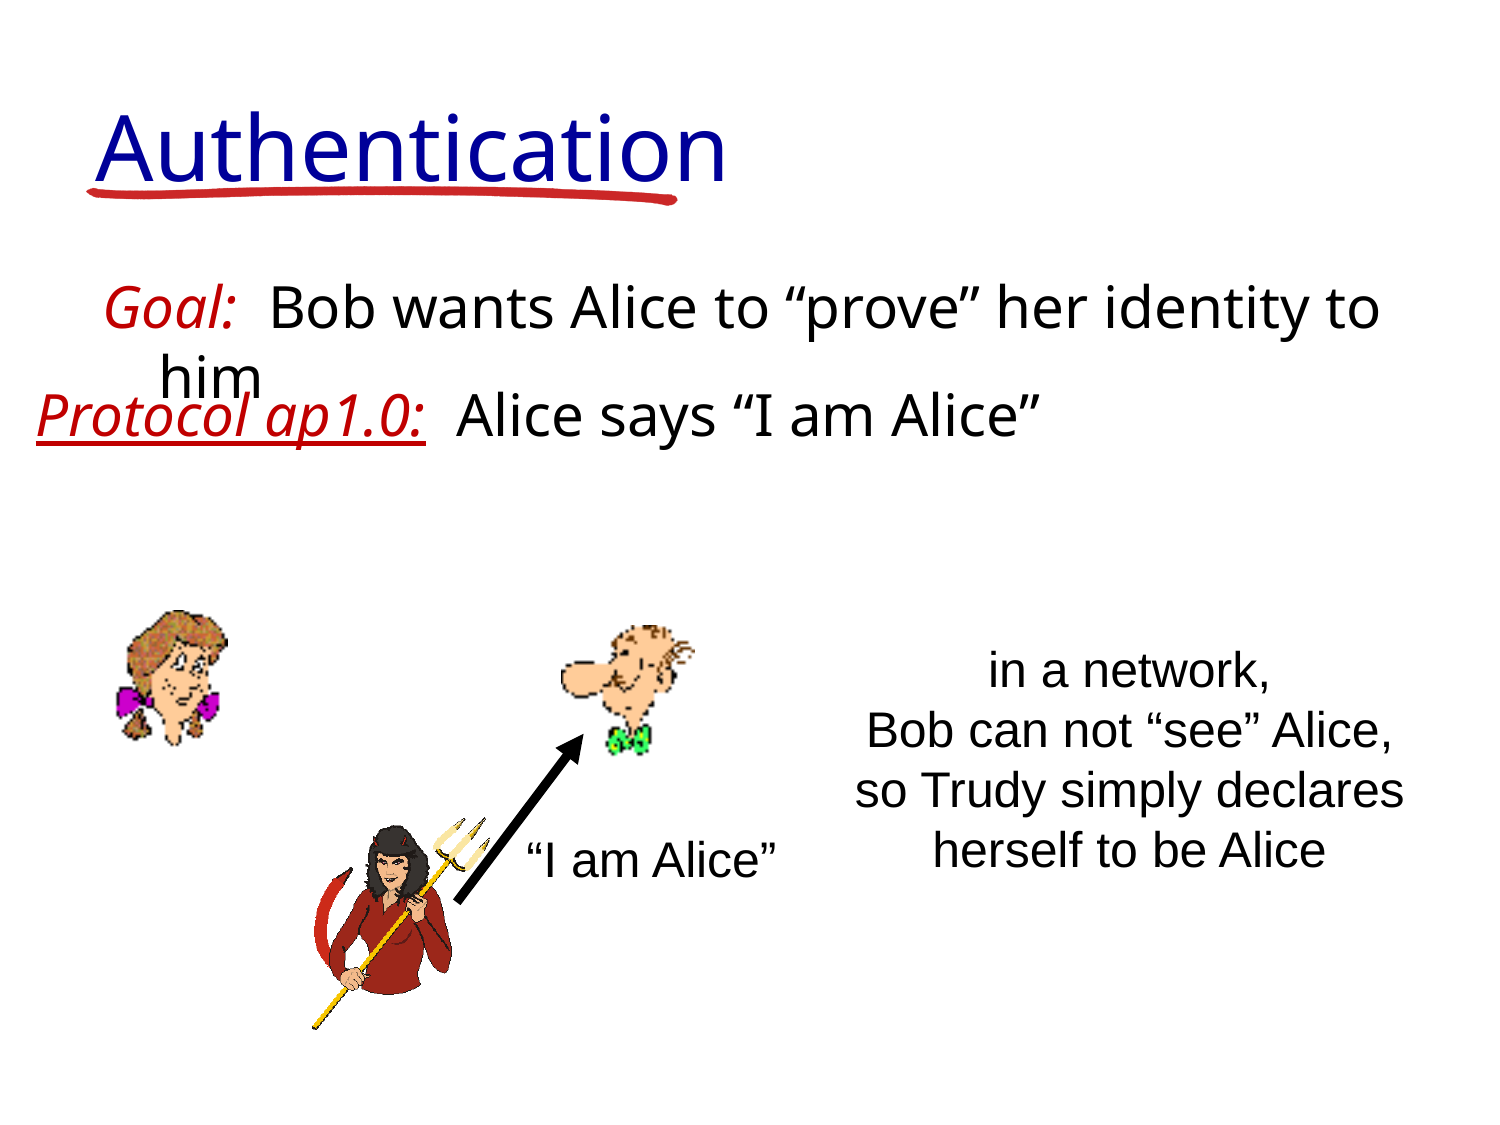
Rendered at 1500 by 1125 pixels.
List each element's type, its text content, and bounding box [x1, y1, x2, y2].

picture [83, 181, 684, 211]
text_box in a network, Bob can not “see” Alice, so Trudy simply declares herself to be Alice [835, 629, 1424, 885]
text_box Protocol ap1.0: Alice says “I am Alice” [20, 371, 1055, 456]
text_box Goal: Bob wants Alice to “prove” her identity to him [87, 262, 1397, 422]
picture [112, 610, 228, 752]
text_box “I am Alice” [511, 820, 792, 896]
picture [560, 625, 695, 762]
title Authentication [80, 51, 783, 239]
picture [311, 817, 491, 1031]
